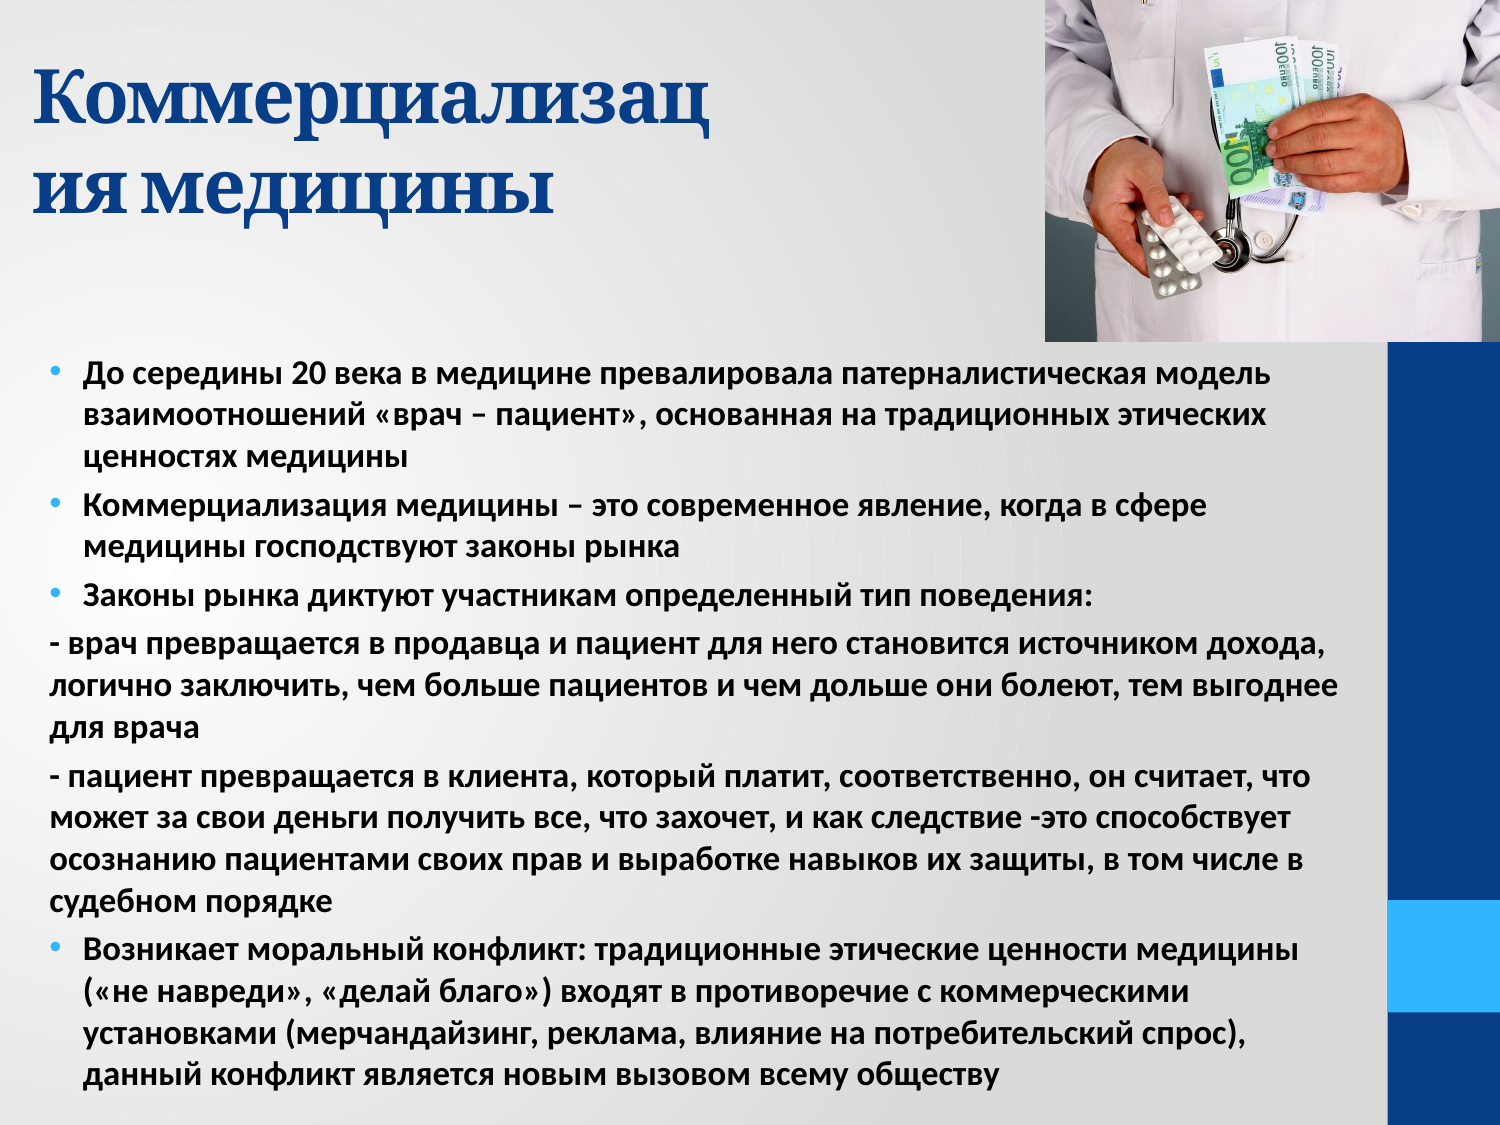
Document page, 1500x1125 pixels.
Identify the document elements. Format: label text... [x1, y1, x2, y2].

list До середины 20 века в медицине превалировала патерналистическая модель взаимоотношений «врач – пациент», основанная на традиционных этических ценностях медицины Коммерциализация медицины – это современное явление, когда в сфере медицины господствуют законы рынка Законы рынка диктуют участникам определенный тип поведения: - врач превращается в продавца и пациент для него становится источником дохода, логично заключить, чем больше пациентов и чем дольше они болеют, тем выгоднее для врача - пациент превращается в клиента, который платит, соответственно, он считает, что может за свои деньги получить все, что захочет, и как следствие -это способствует осознанию пациентами своих прав и выработке навыков их защиты, в том числе в судебном порядке Возникает моральный конфликт: традиционные этические ценности медицины («не навреди», «делай благо») входят в противоречие с коммерческими установками (мерчандайзинг, реклама, влияние на потребительский спрос), данный конфликт является новым вызовом всему обществу [17, 341, 1388, 1106]
title Коммерциализация медицины [17, 45, 762, 233]
picture [1044, 0, 1500, 343]
